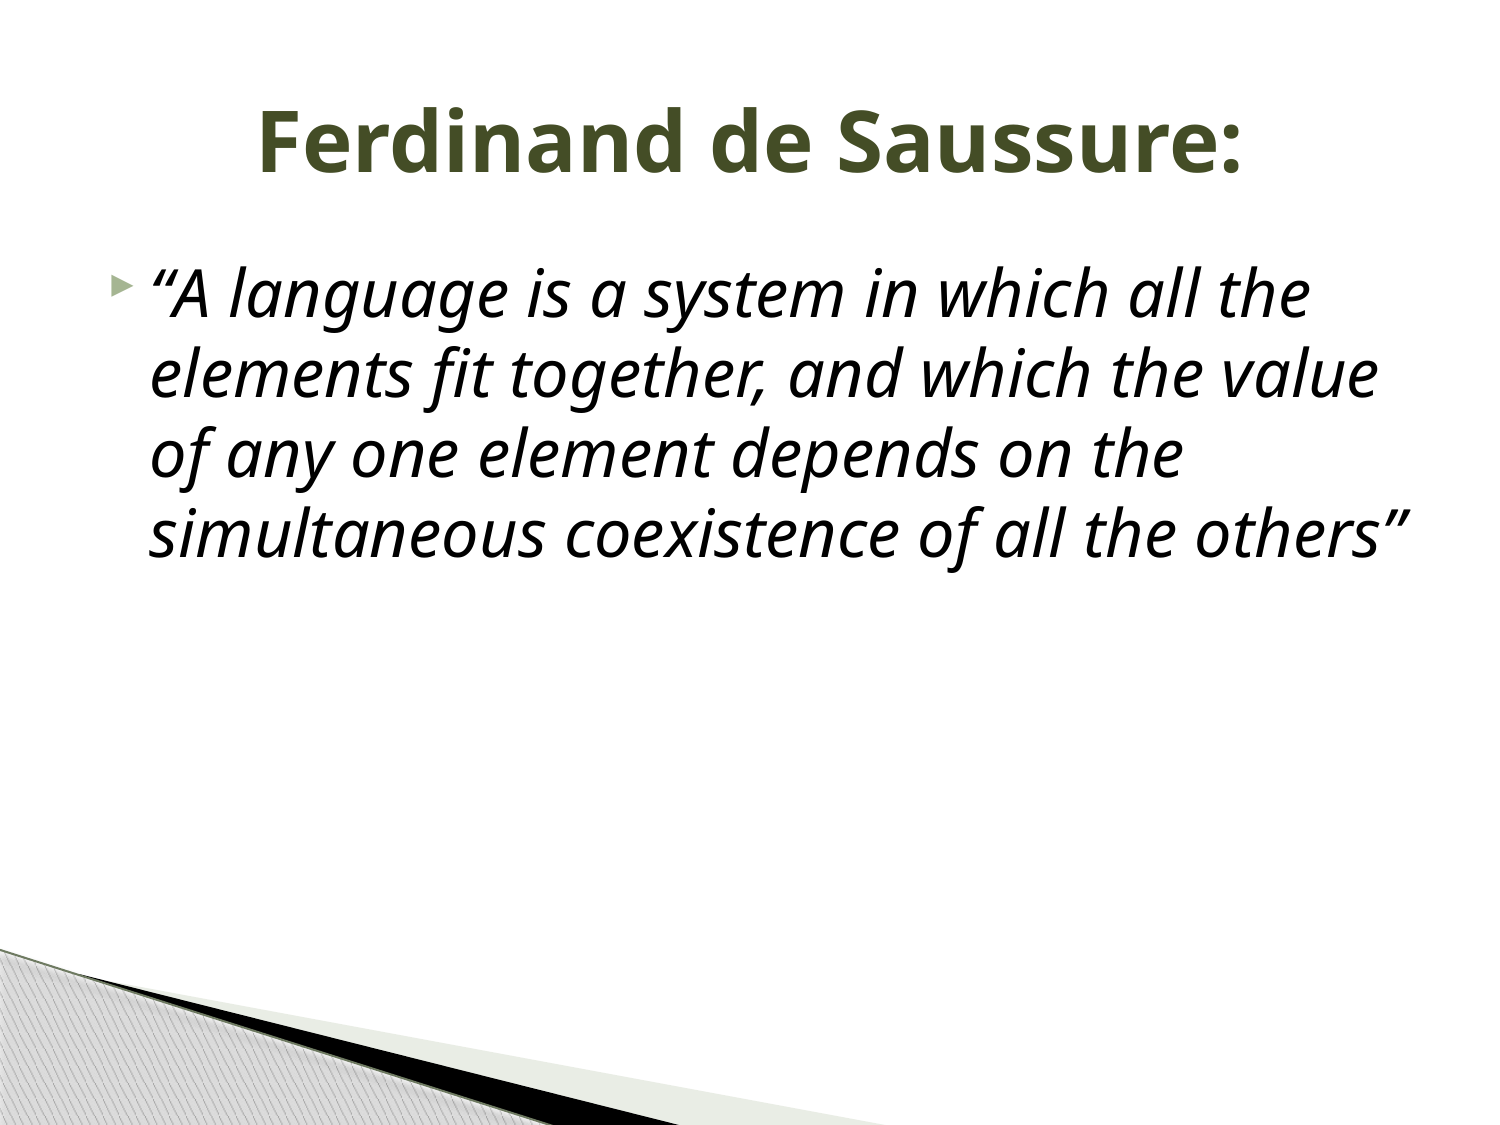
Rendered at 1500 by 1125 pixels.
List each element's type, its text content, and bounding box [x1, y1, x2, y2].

list “A language is a system in which all the elements fit together, and which the value of any one element depends on the simultaneous coexistence of all the others” [75, 243, 1425, 986]
title Ferdinand de Saussure: [75, 45, 1425, 233]
